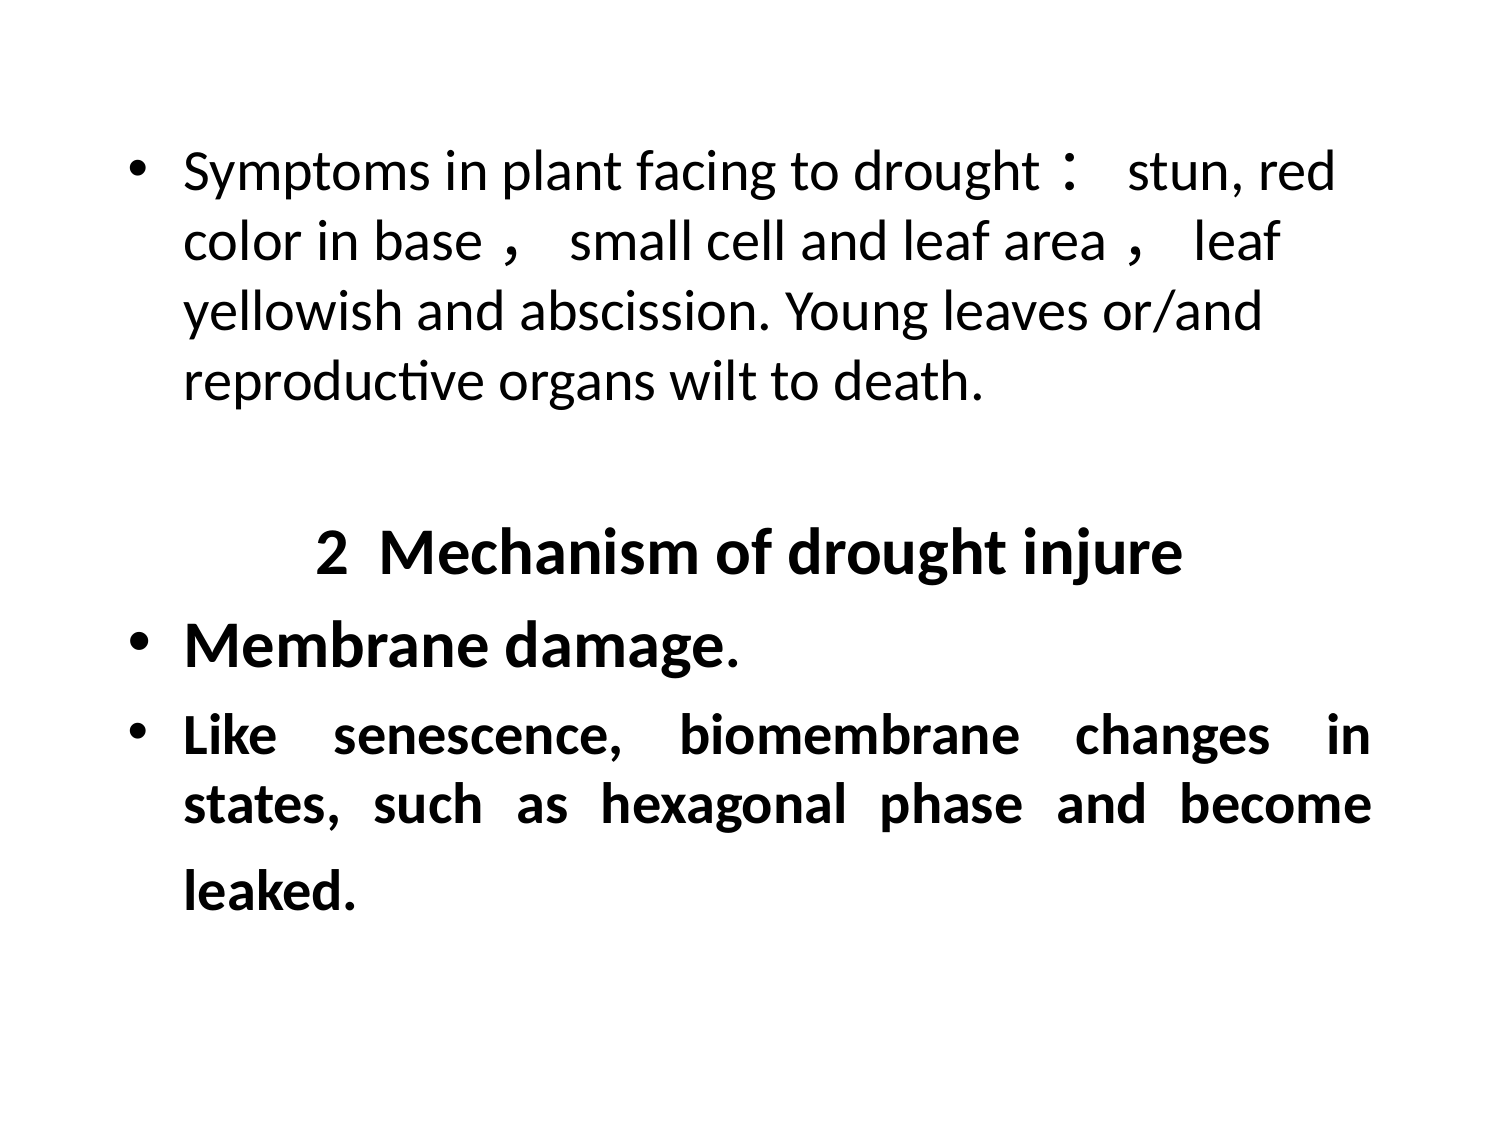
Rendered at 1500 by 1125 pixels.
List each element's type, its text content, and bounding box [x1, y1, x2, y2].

list Symptoms in plant facing to drought：stun, red color in base，small cell and leaf area，leaf yellowish and abscission. Young leaves or/and reproductive organs wilt to death. 2 Mechanism of drought injure Membrane damage. Like senescence, biomembrane changes in states, such as hexagonal phase and become leaked. [112, 125, 1388, 1000]
